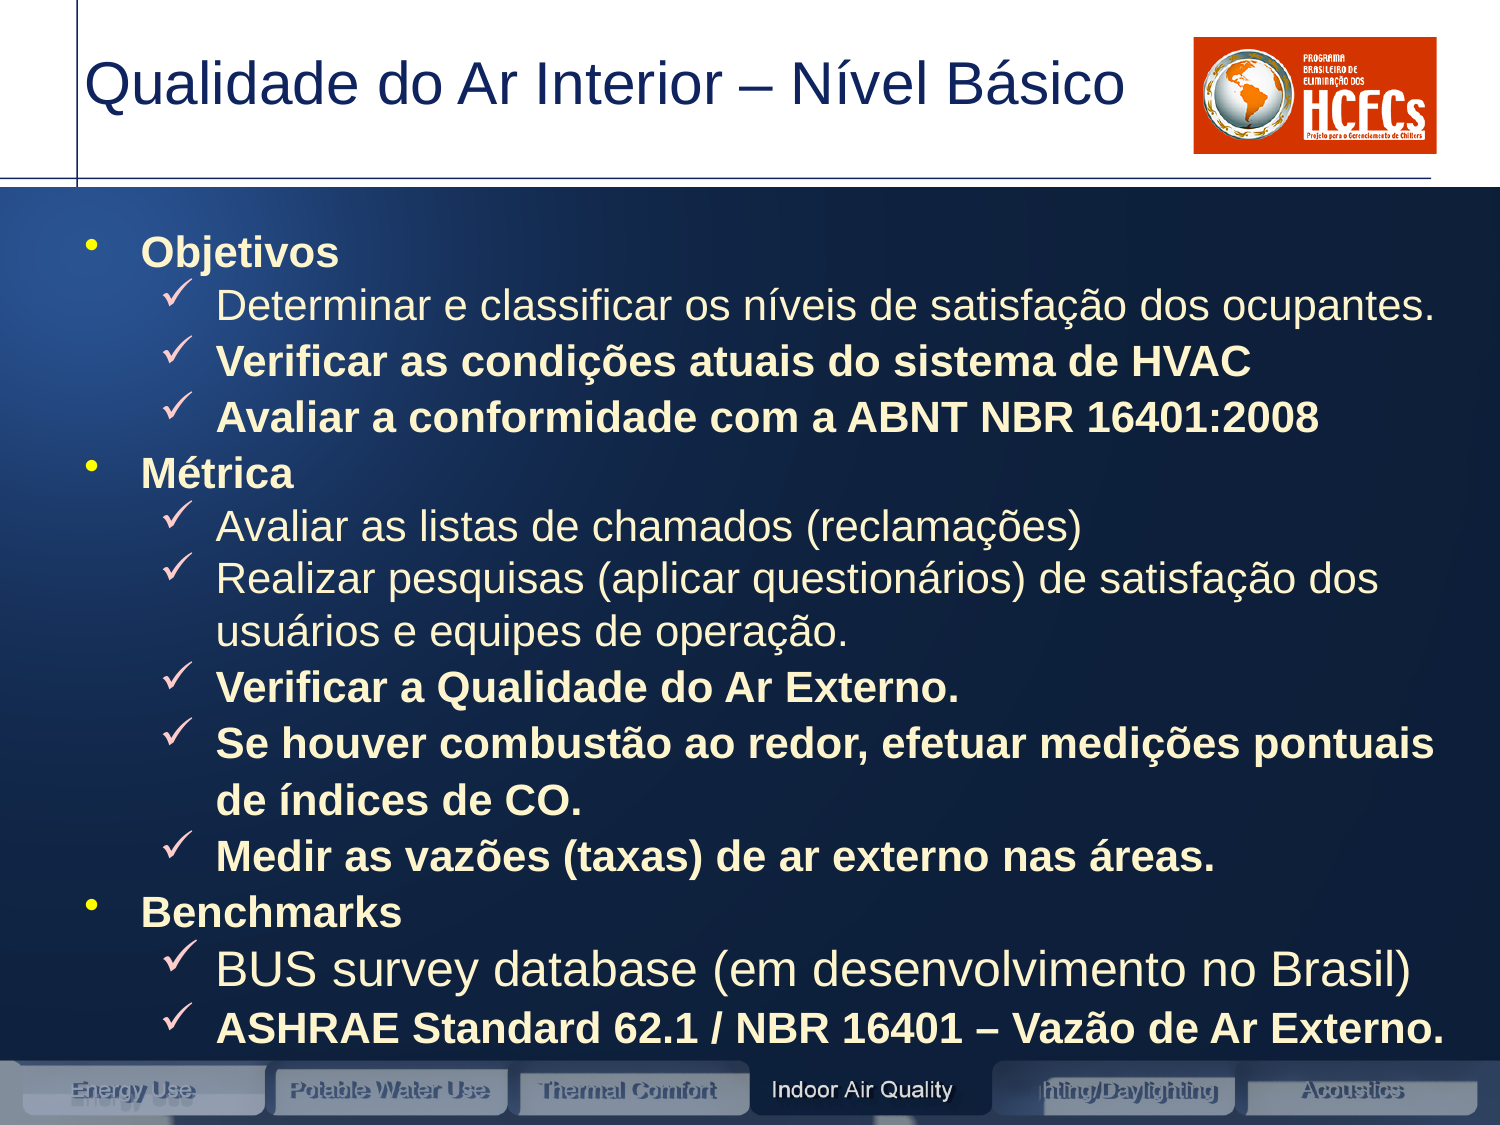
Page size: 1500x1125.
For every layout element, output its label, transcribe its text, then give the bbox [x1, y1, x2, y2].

picture [0, 187, 1500, 1125]
text_box Qualidade do Ar Interior – Nível Básico [69, 37, 1245, 125]
picture [1193, 37, 1437, 154]
